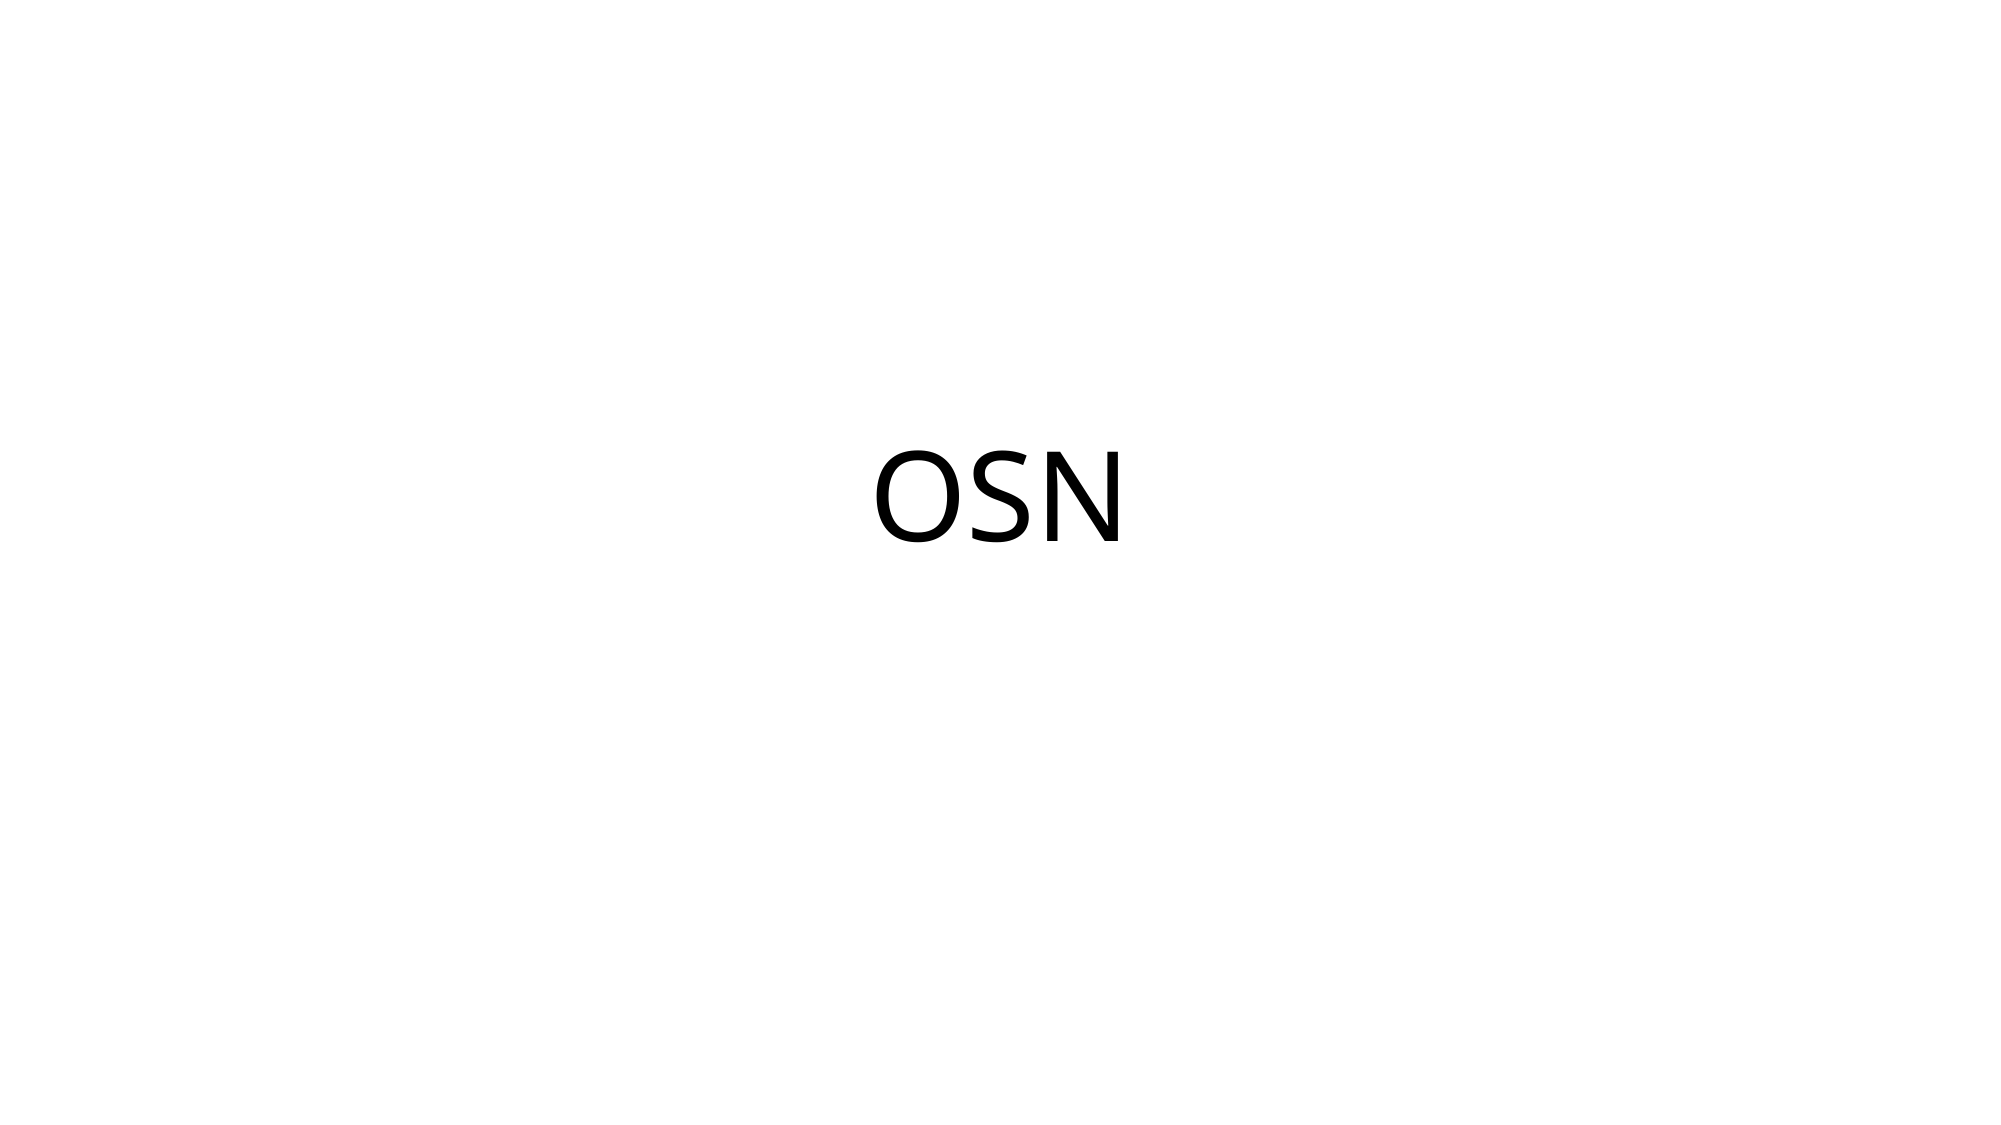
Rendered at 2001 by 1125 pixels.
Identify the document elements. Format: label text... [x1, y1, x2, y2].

title OSN [249, 184, 1750, 576]
